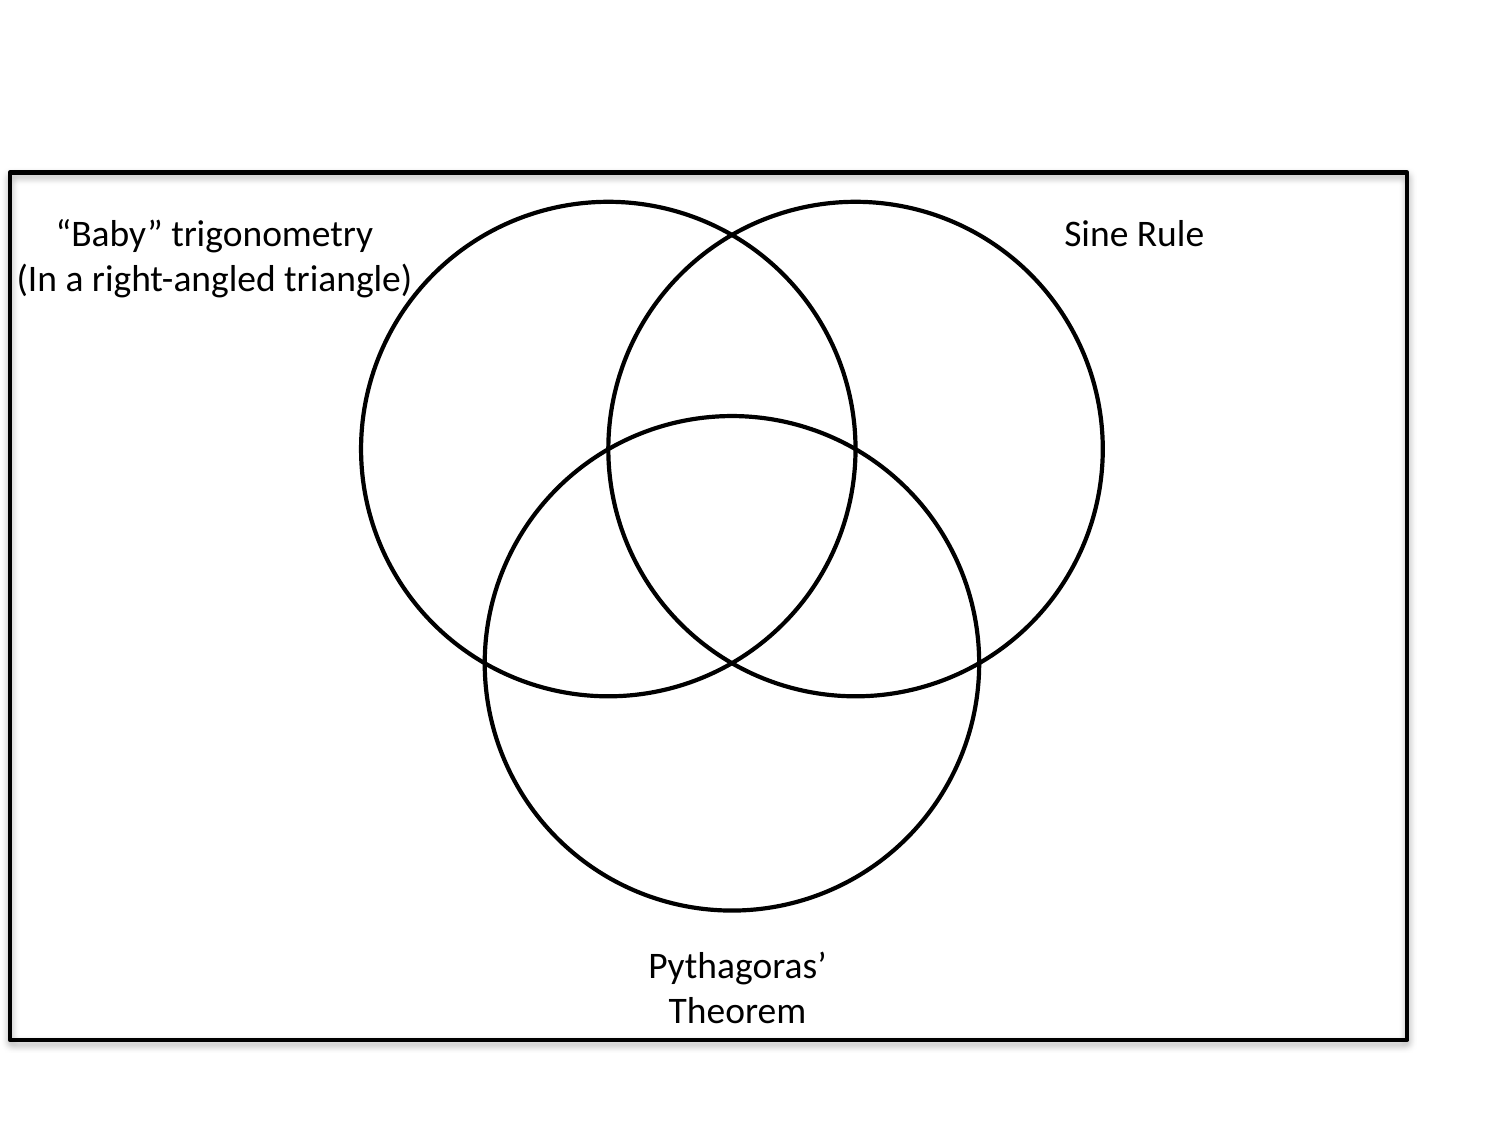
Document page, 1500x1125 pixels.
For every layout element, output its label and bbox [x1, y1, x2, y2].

text_box [360, 201, 1103, 911]
text_box [9, 172, 1408, 1041]
text_box [0, 201, 4, 307]
